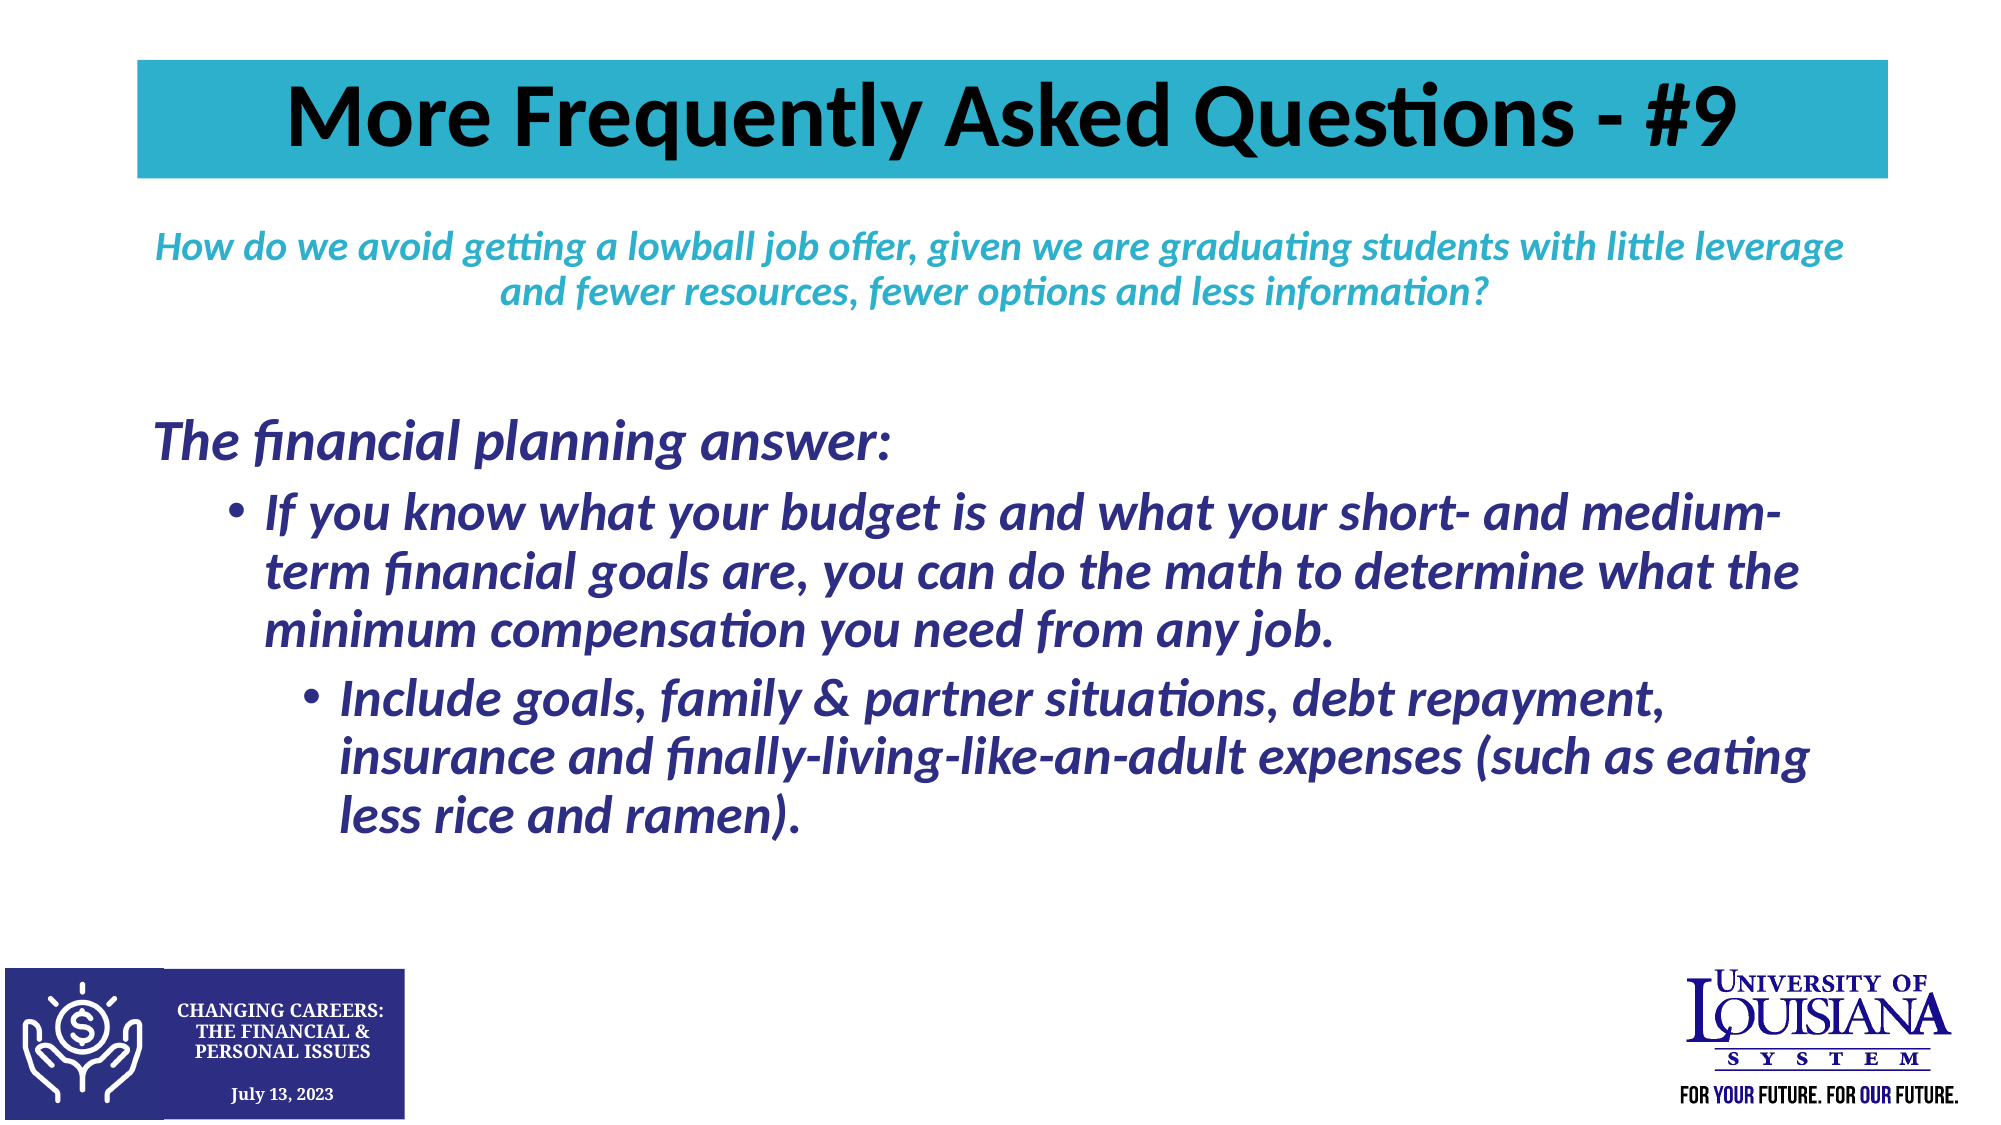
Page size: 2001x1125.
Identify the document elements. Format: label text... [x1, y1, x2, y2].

text_box How do we avoid getting a lowball job offer, given we are graduating students with little leverage and fewer resources, fewer options and less information? The financial planning answer: If you know what your budget is and what your short- and medium-term financial goals are, you can do the math to determine what the minimum compensation you need from any job. Include goals, family & partner situations, debt repayment, insurance and finally-living-like-an-adult expenses (such as eating less rice and ramen). [137, 217, 1863, 1014]
picture [5, 968, 161, 1120]
picture [1655, 956, 1983, 1120]
text_box More Frequently Asked Questions - #9 [137, 59, 1888, 179]
